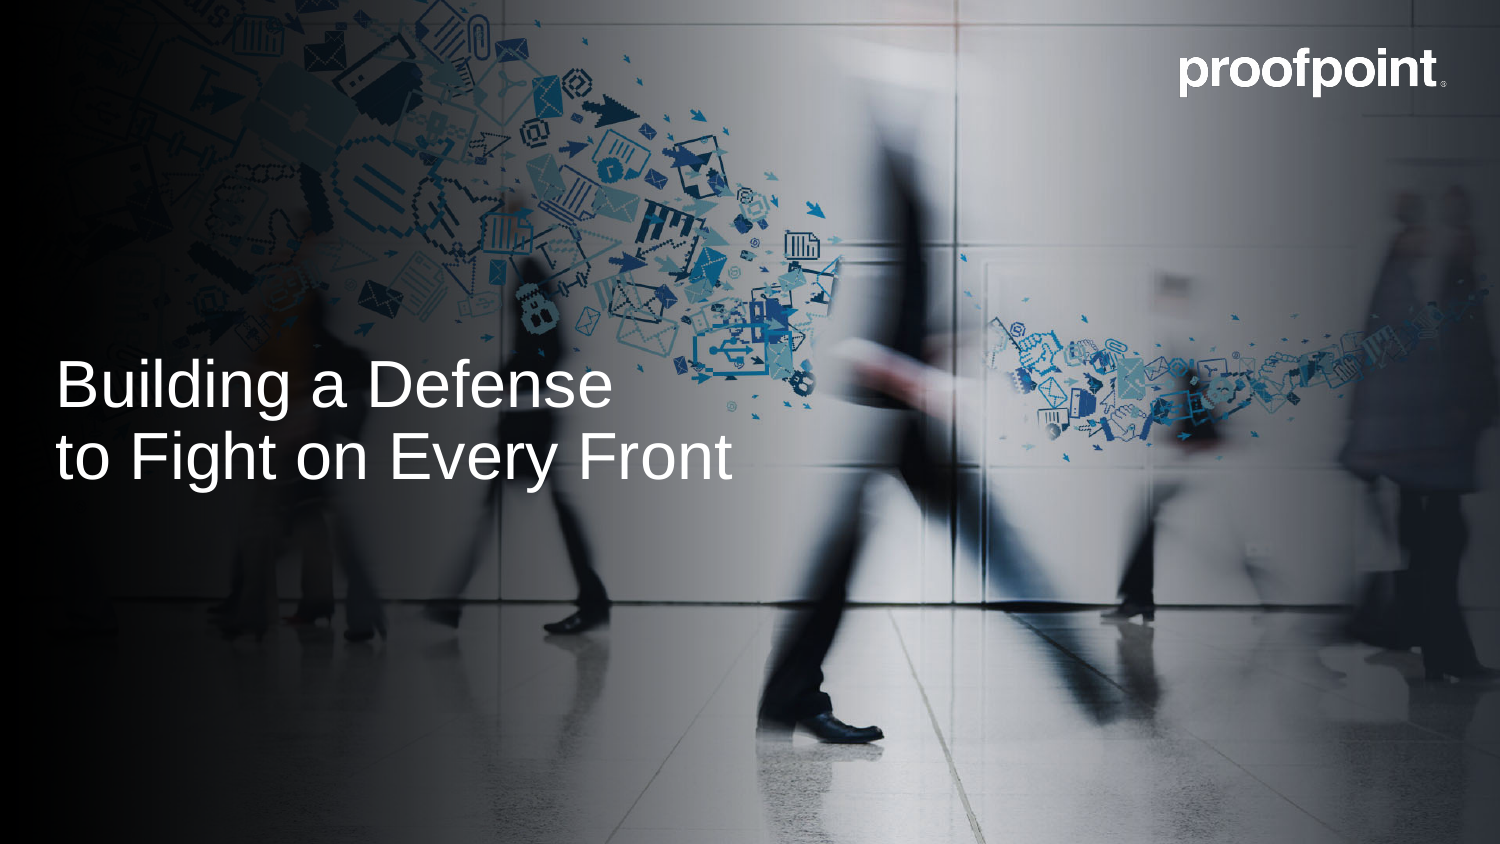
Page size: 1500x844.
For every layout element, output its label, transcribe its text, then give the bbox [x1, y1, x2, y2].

text_box [0, 0, 891, 844]
picture [891, 0, 1500, 844]
title Building a Defense to Fight on Every Front [55, 275, 861, 568]
